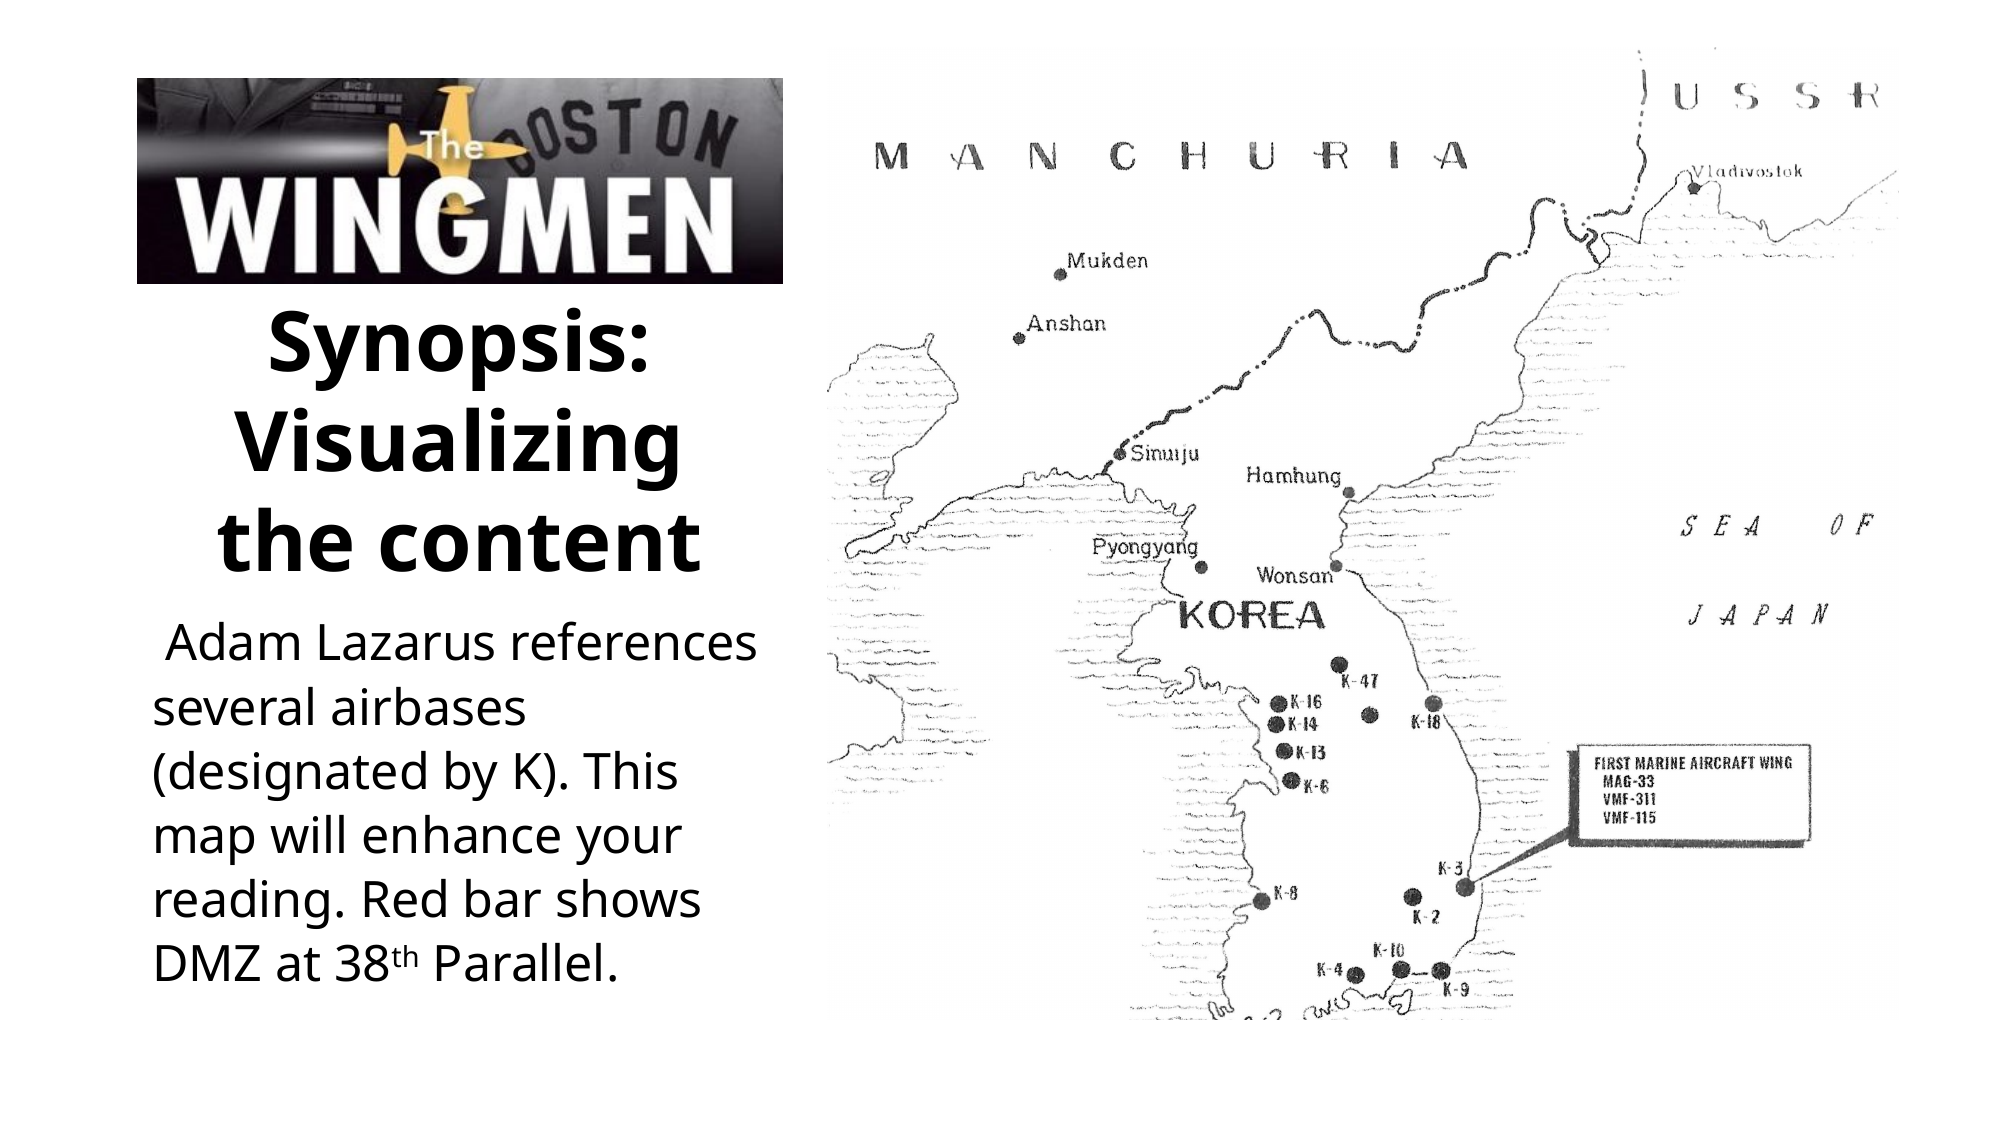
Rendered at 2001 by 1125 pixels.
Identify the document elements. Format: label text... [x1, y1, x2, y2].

text_box Adam Lazarus references several airbases (designated by K). This map will enhance your reading. Red bar shows DMZ at 38th Parallel. [137, 599, 783, 1047]
picture [136, 77, 783, 284]
text_box Synopsis: Visualizing the content [137, 284, 783, 596]
picture [826, 47, 1899, 1021]
